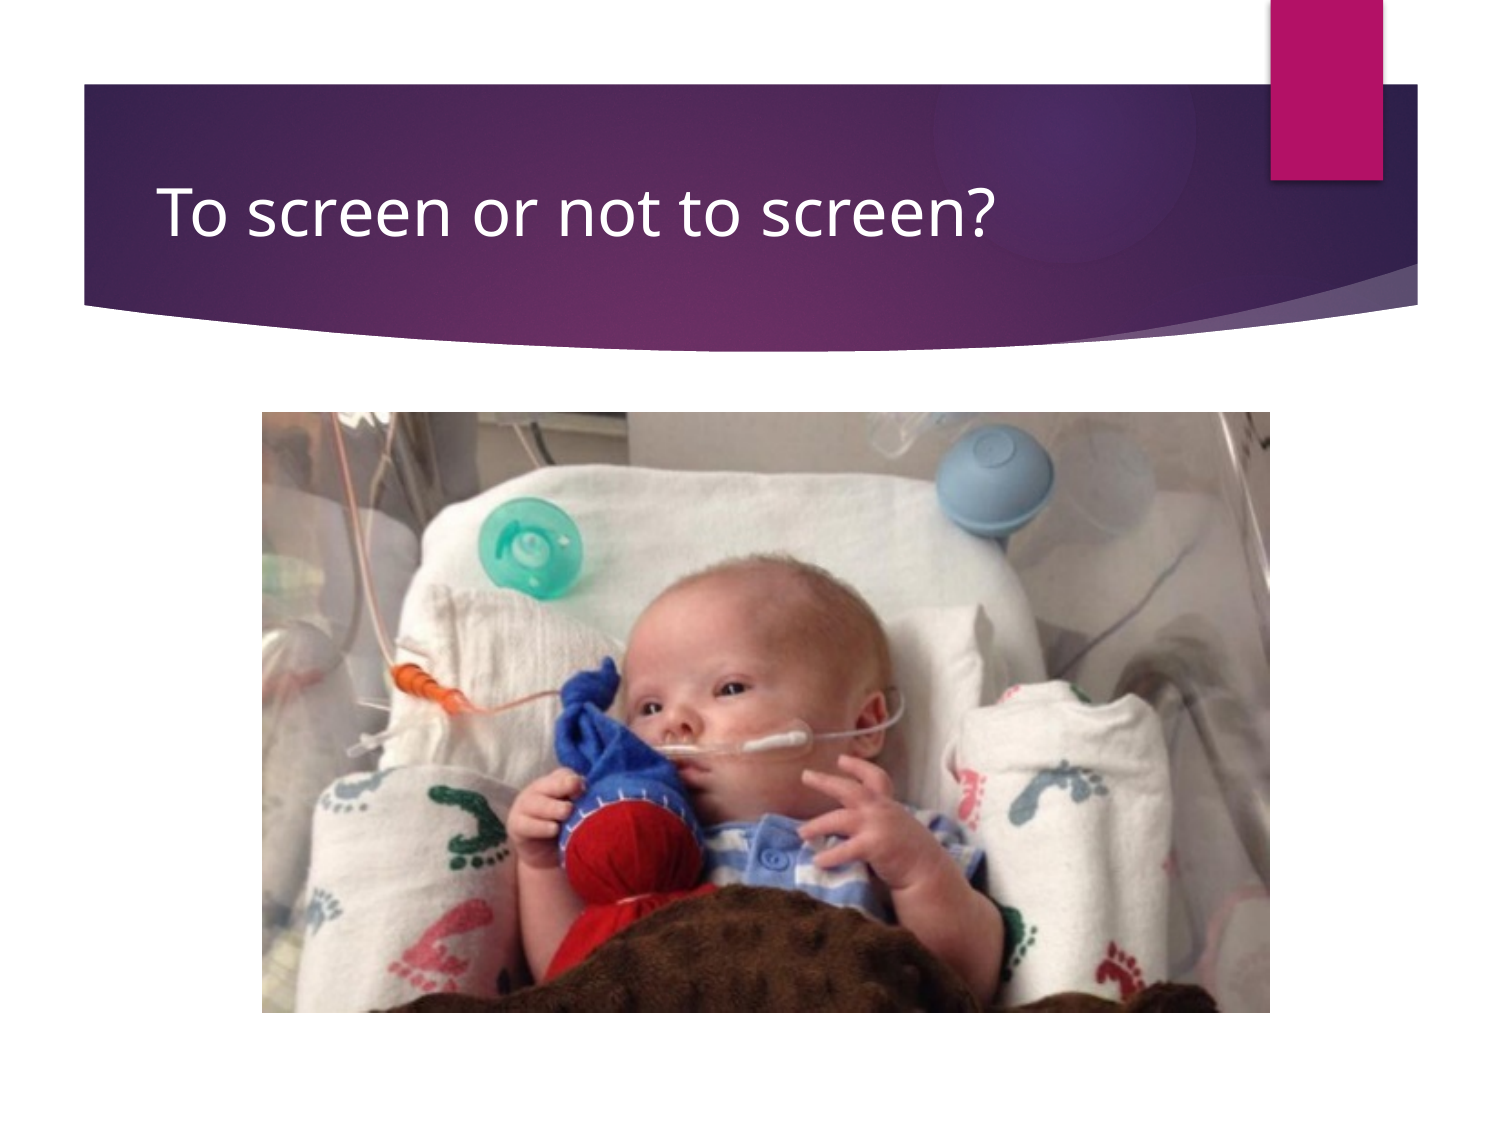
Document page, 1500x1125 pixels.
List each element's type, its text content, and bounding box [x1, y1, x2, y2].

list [262, 412, 1270, 1013]
title To screen or not to screen? [141, 152, 1183, 269]
